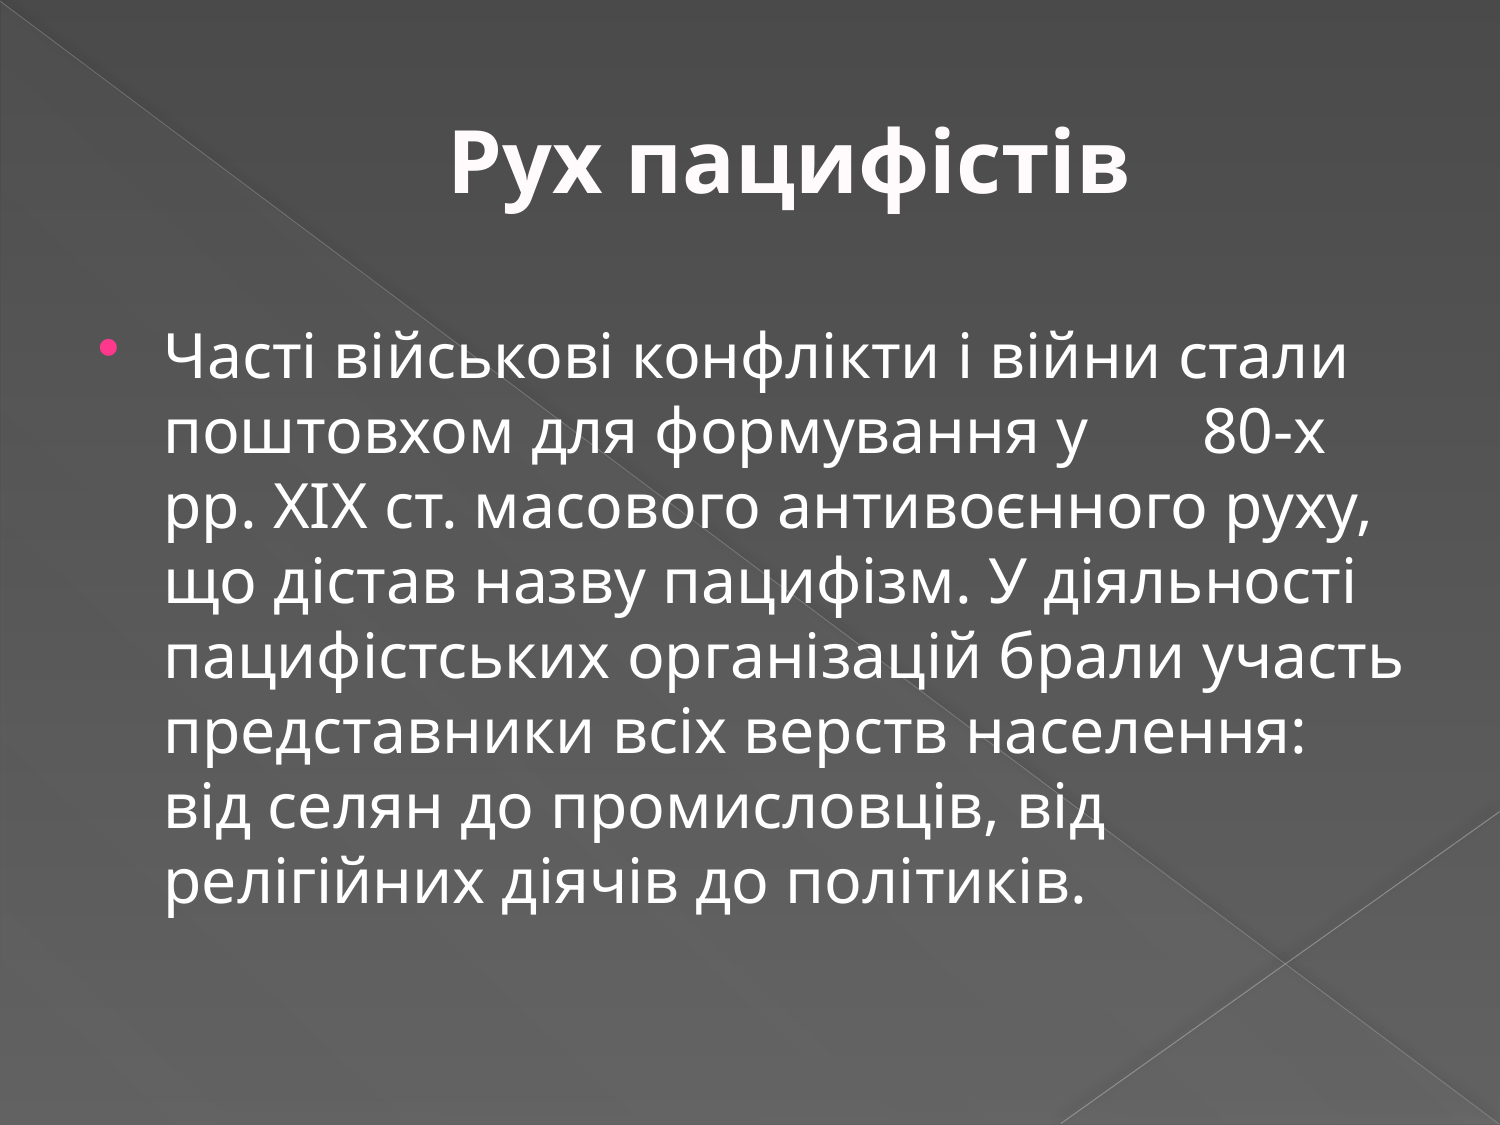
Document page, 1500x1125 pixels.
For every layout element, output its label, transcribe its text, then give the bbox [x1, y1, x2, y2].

title Рух пацифістів [75, 43, 1425, 274]
list Часті військові конфлікти і війни стали поштовхом для формування у 80-х рр. XIX ст. масового антивоєнного руху, що дістав назву пацифізм. У діяльності пацифістських організацій брали участь представники всіх верств населення: від селян до промисловців, від релігійних діячів до політиків. [75, 308, 1425, 1059]
